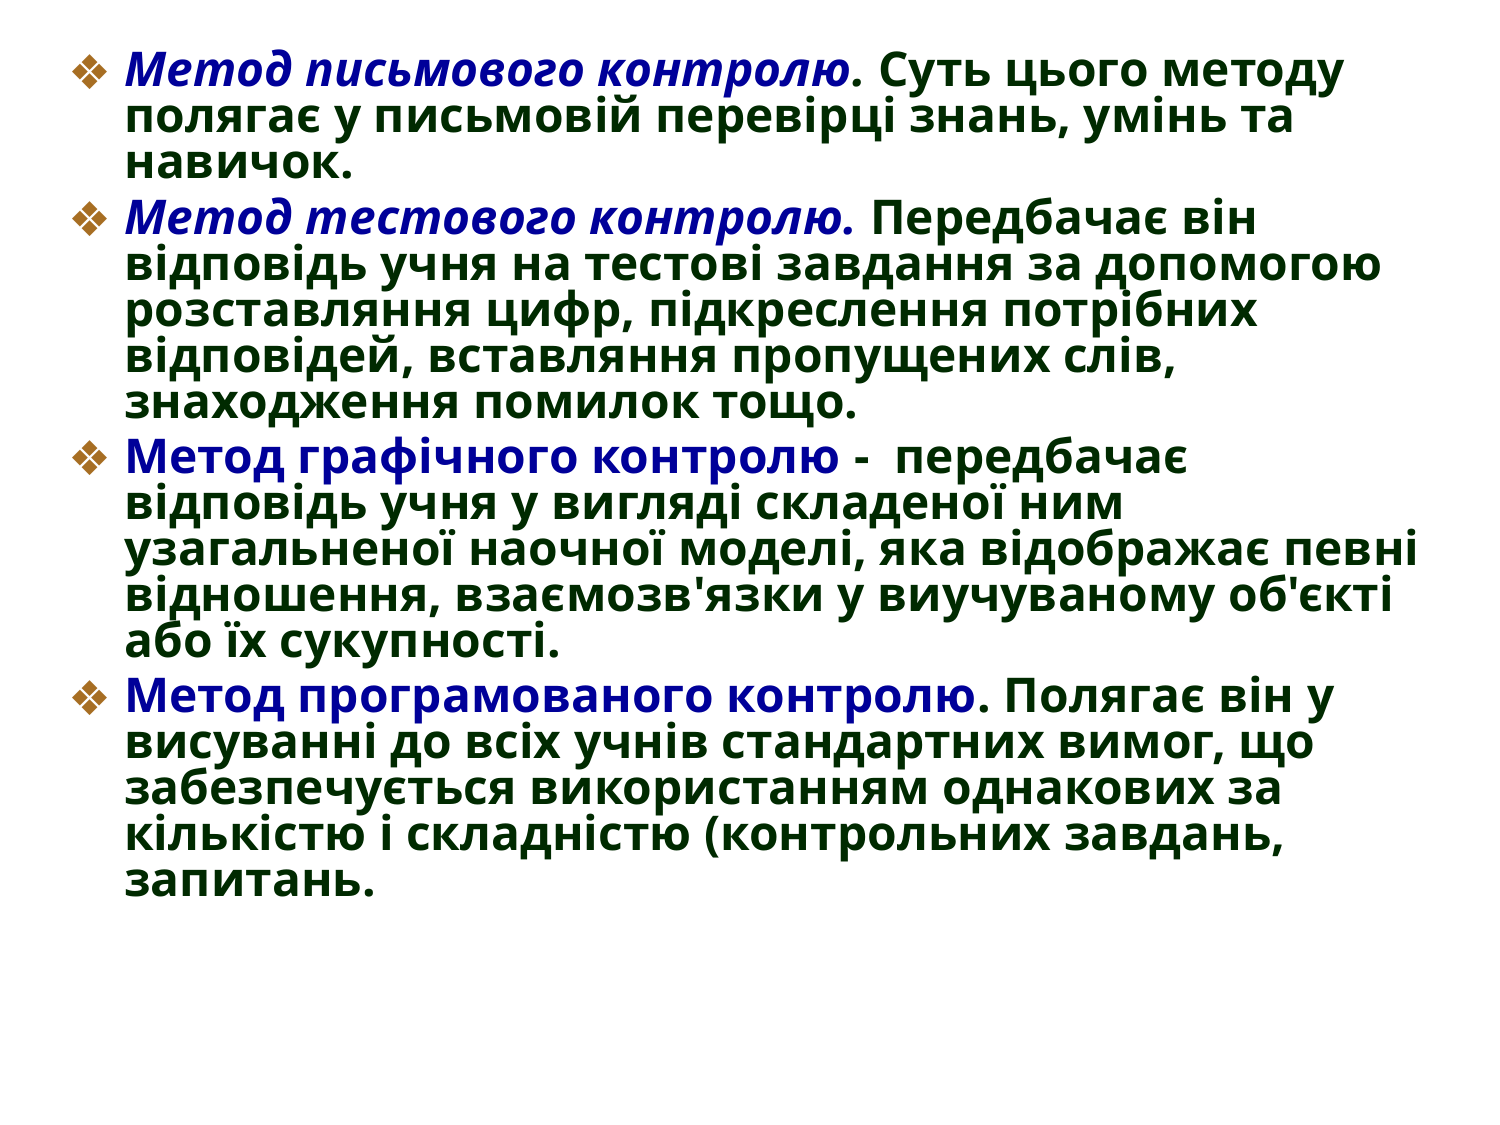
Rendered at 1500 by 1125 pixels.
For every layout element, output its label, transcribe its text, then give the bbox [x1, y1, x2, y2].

list Метод письмового контролю. Суть цього методу полягає у письмовій перевірці знань, умінь та навичок. Метод тестового контролю. Передбачає він відповідь учня на тестові завдання за допомогою розставляння цифр, підкреслення потрібних відповідей, вставляння пропущених слів, знаходження помилок тощо. Метод графічного контролю - передбачає відповідь учня у вигляді складеної ним узагальненої наочної моделі, яка відображає певні відношення, взаємозв'язки у виучуваному об'єкті або їх сукупності. Метод програмованого контролю. Полягає він у висуванні до всіх учнів стандартних вимог, що забезпечується використанням однакових за кількістю і складністю (контрольних завдань, запитань. [53, 42, 1459, 1083]
